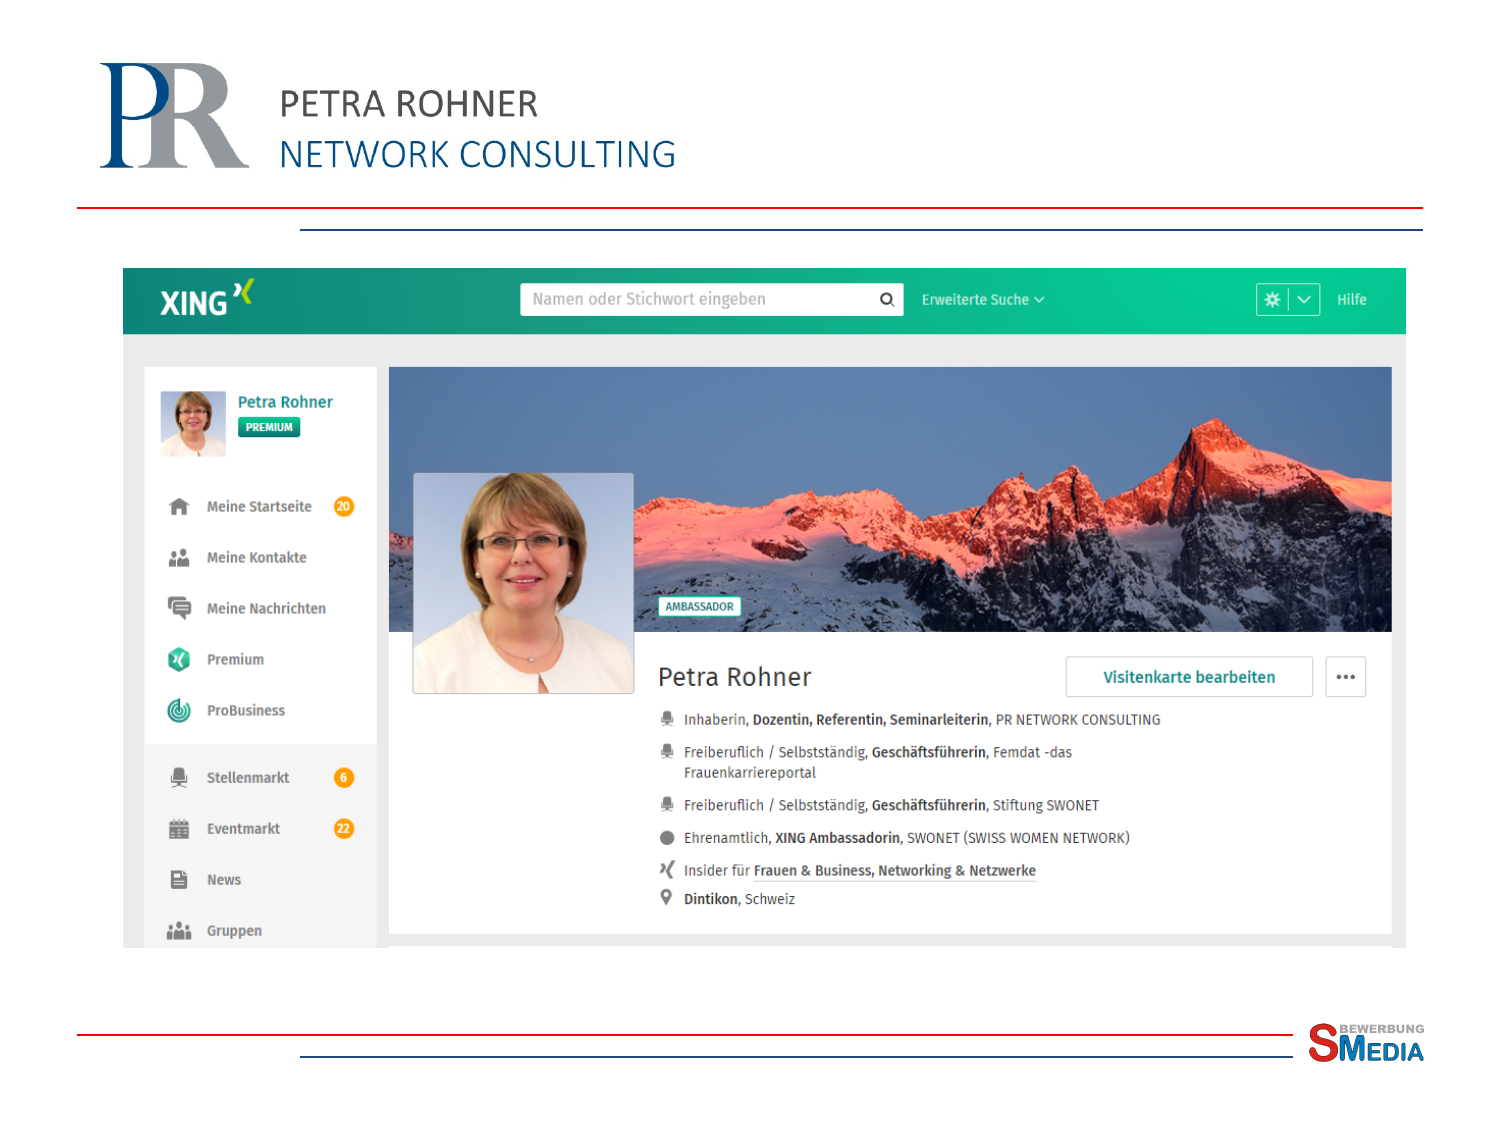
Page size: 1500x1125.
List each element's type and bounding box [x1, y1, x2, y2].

picture [1306, 1023, 1424, 1062]
list [75, 262, 1425, 1005]
picture [123, 268, 1406, 948]
picture [88, 46, 686, 186]
